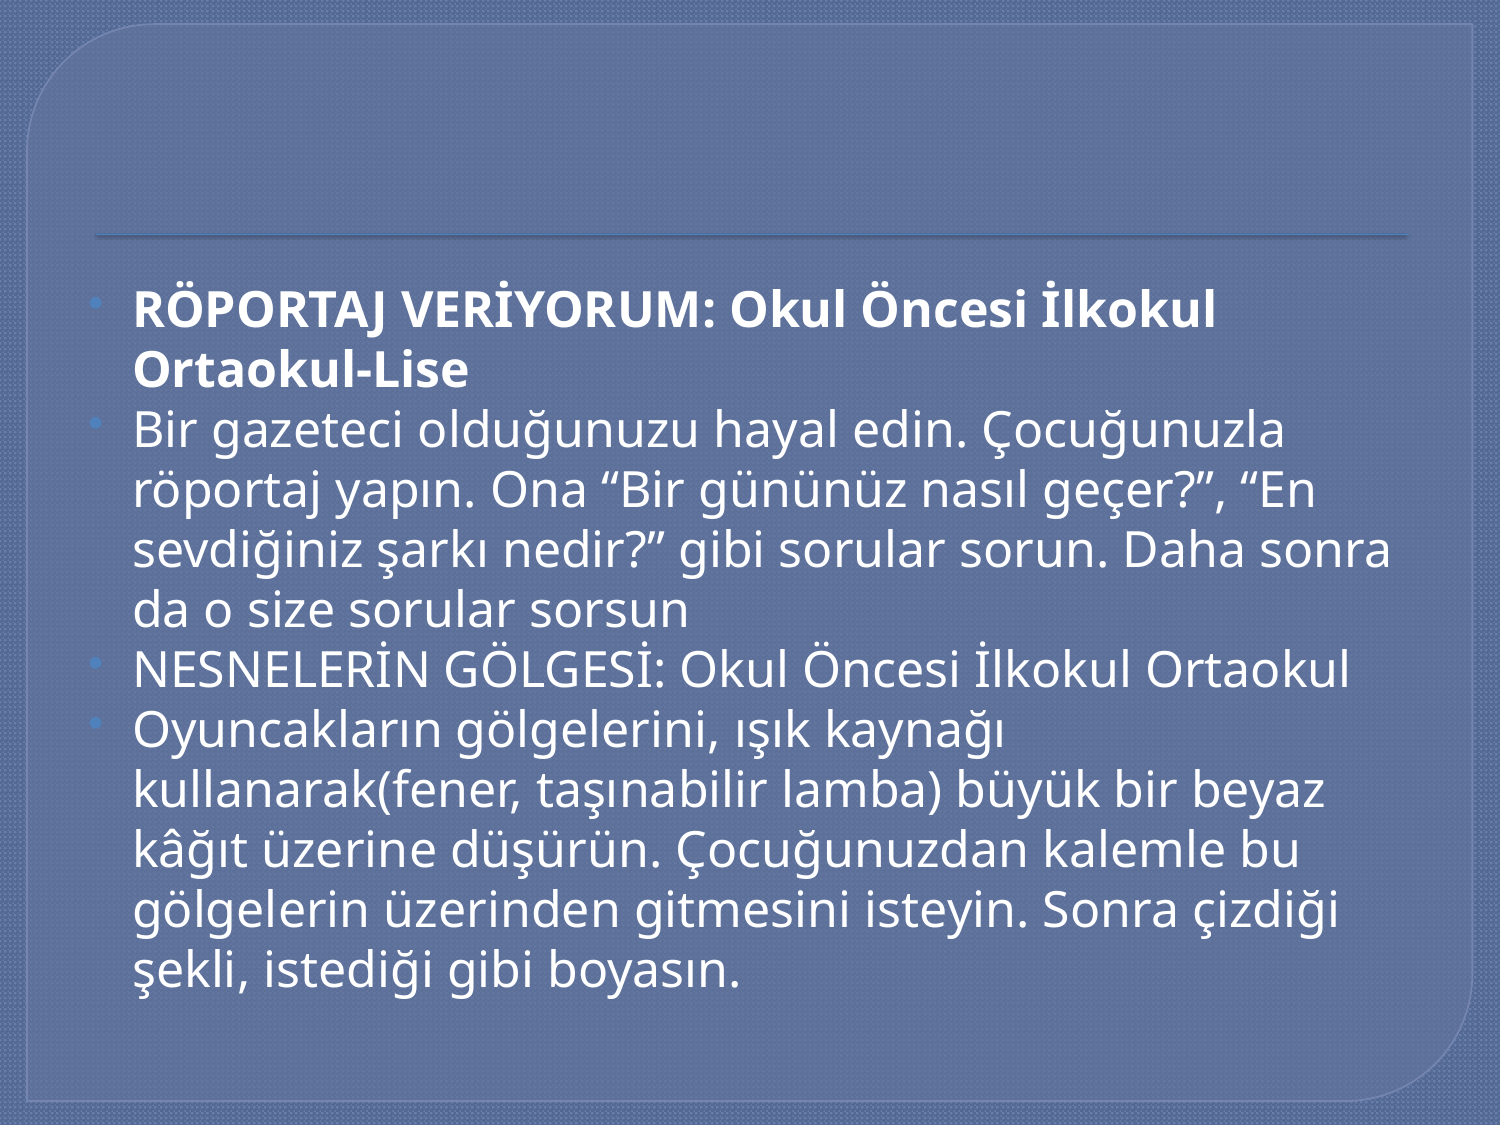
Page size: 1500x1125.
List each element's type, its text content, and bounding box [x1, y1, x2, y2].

list RÖPORTAJ VERİYORUM: Okul Öncesi İlkokul Ortaokul-Lise Bir gazeteci olduğunuzu hayal edin. Çocuğunuzla röportaj yapın. Ona “Bir gününüz nasıl geçer?”, “En sevdiğiniz şarkı nedir?” gibi sorular sorun. Daha sonra da o size sorular sorsun NESNELERİN GÖLGESİ: Okul Öncesi İlkokul Ortaokul Oyuncakların gölgelerini, ışık kaynağı kullanarak(fener, taşınabilir lamba) büyük bir beyaz kâğıt üzerine düşürün. Çocuğunuzdan kalemle bu gölgelerin üzerinden gitmesini isteyin. Sonra çizdiği şekli, istediği gibi boyasın. [75, 270, 1425, 1013]
